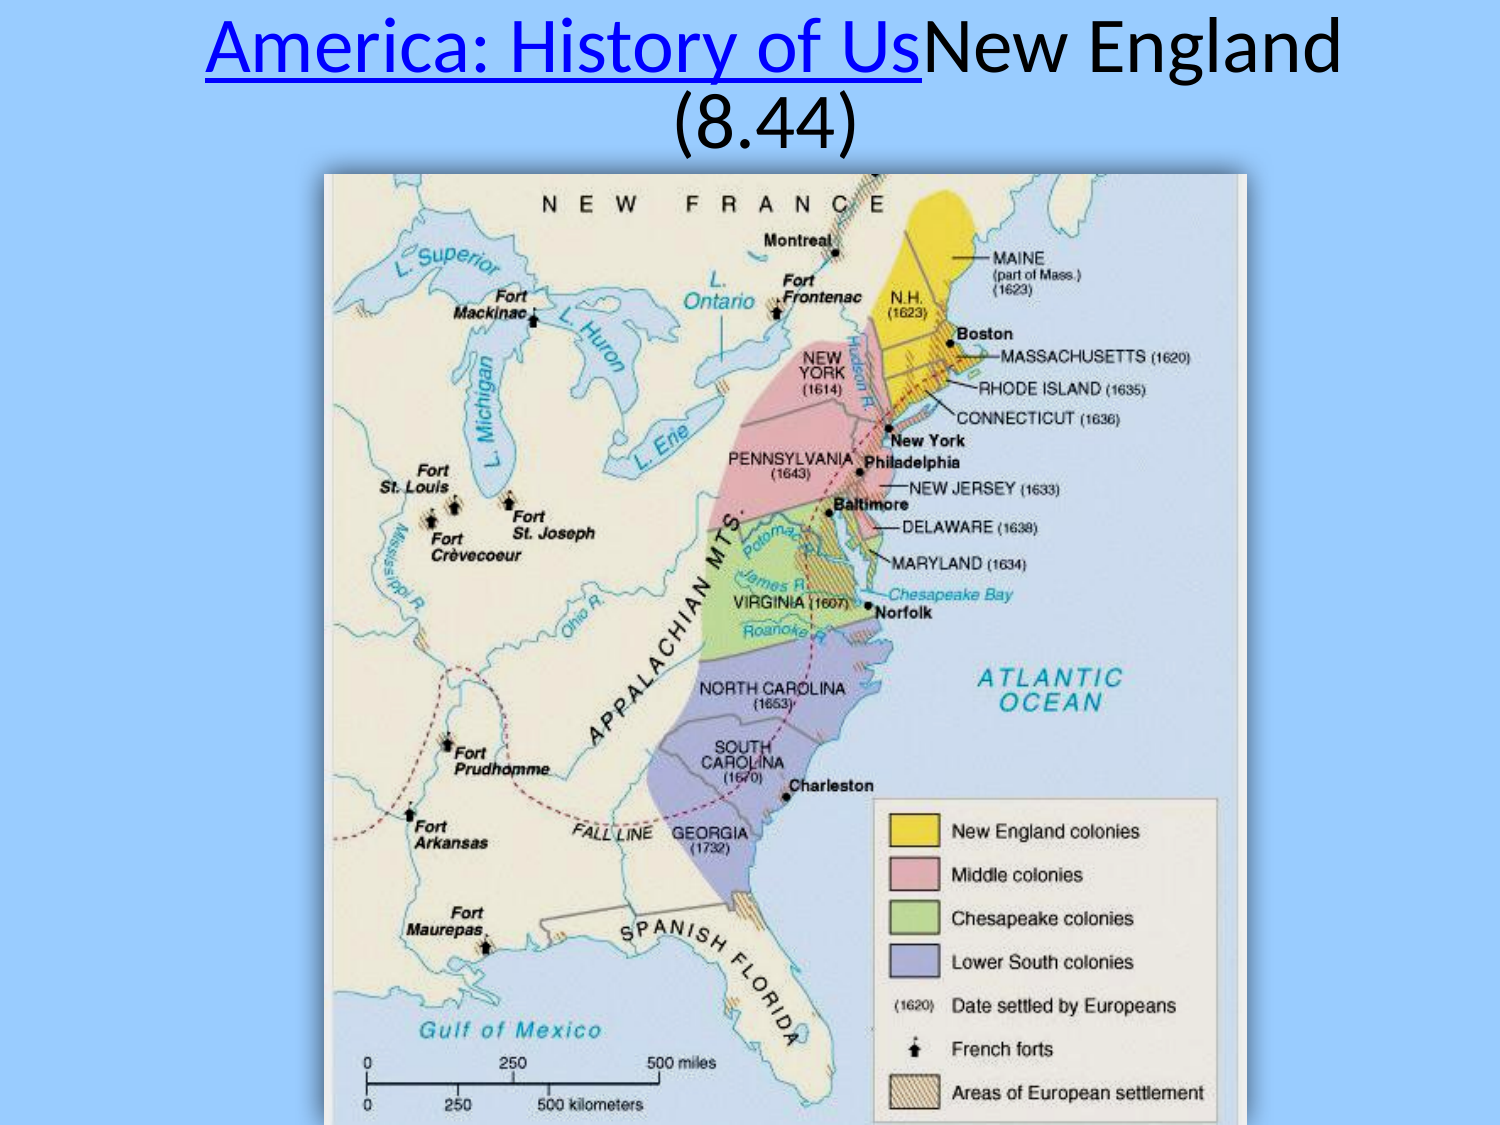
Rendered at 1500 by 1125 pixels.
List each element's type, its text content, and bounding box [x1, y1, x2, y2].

text_box America: History of Us New England (8.44) [125, 4, 1425, 172]
picture [324, 174, 1247, 1125]
